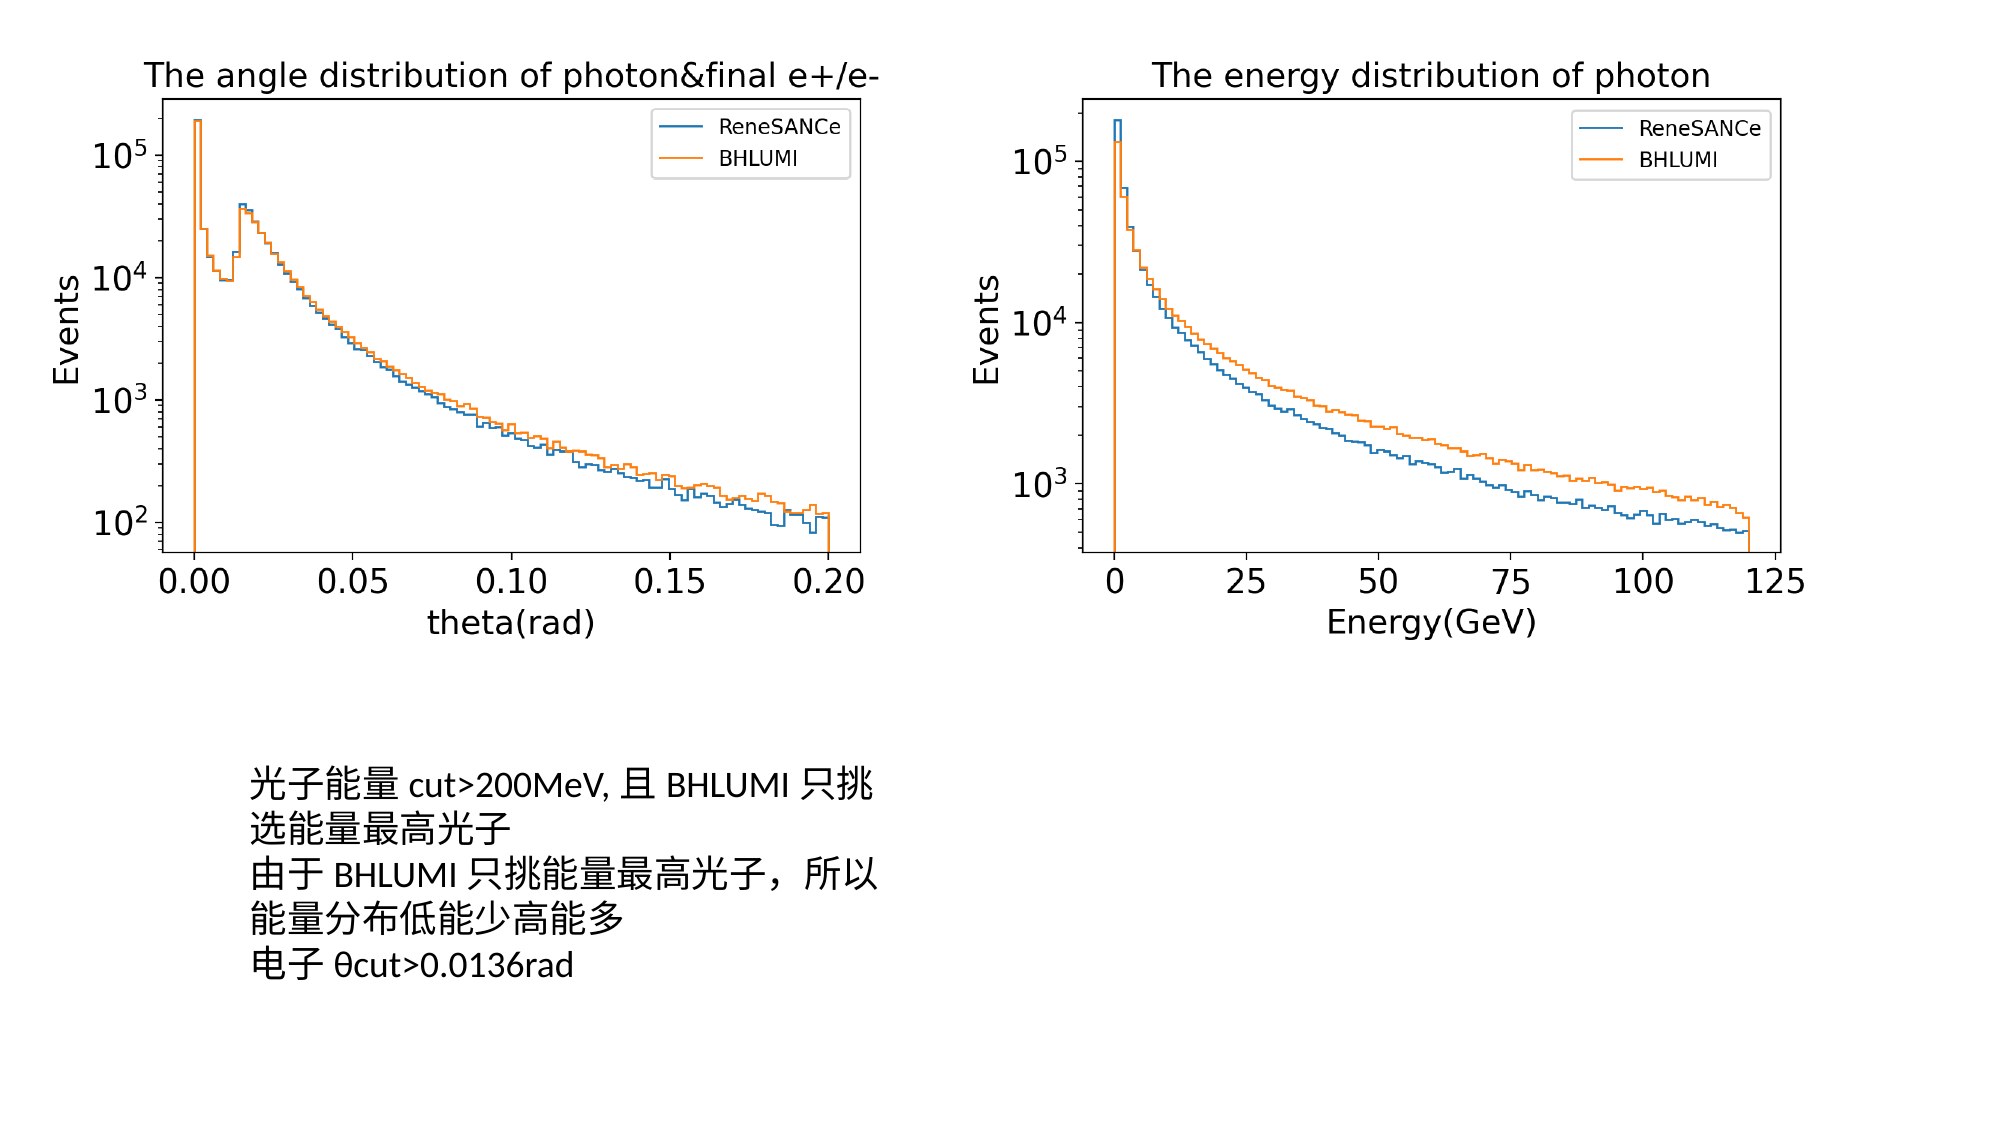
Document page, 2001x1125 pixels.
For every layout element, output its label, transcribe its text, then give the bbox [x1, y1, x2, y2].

picture [953, 45, 1822, 656]
text_box 光子能量cut>200MeV,且BHLUMI只挑选能量最高光子 由于BHLUMI只挑能量最高光子，所以能量分布低能少高能多 电子θcut>0.0136rad [234, 752, 902, 993]
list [33, 45, 895, 656]
